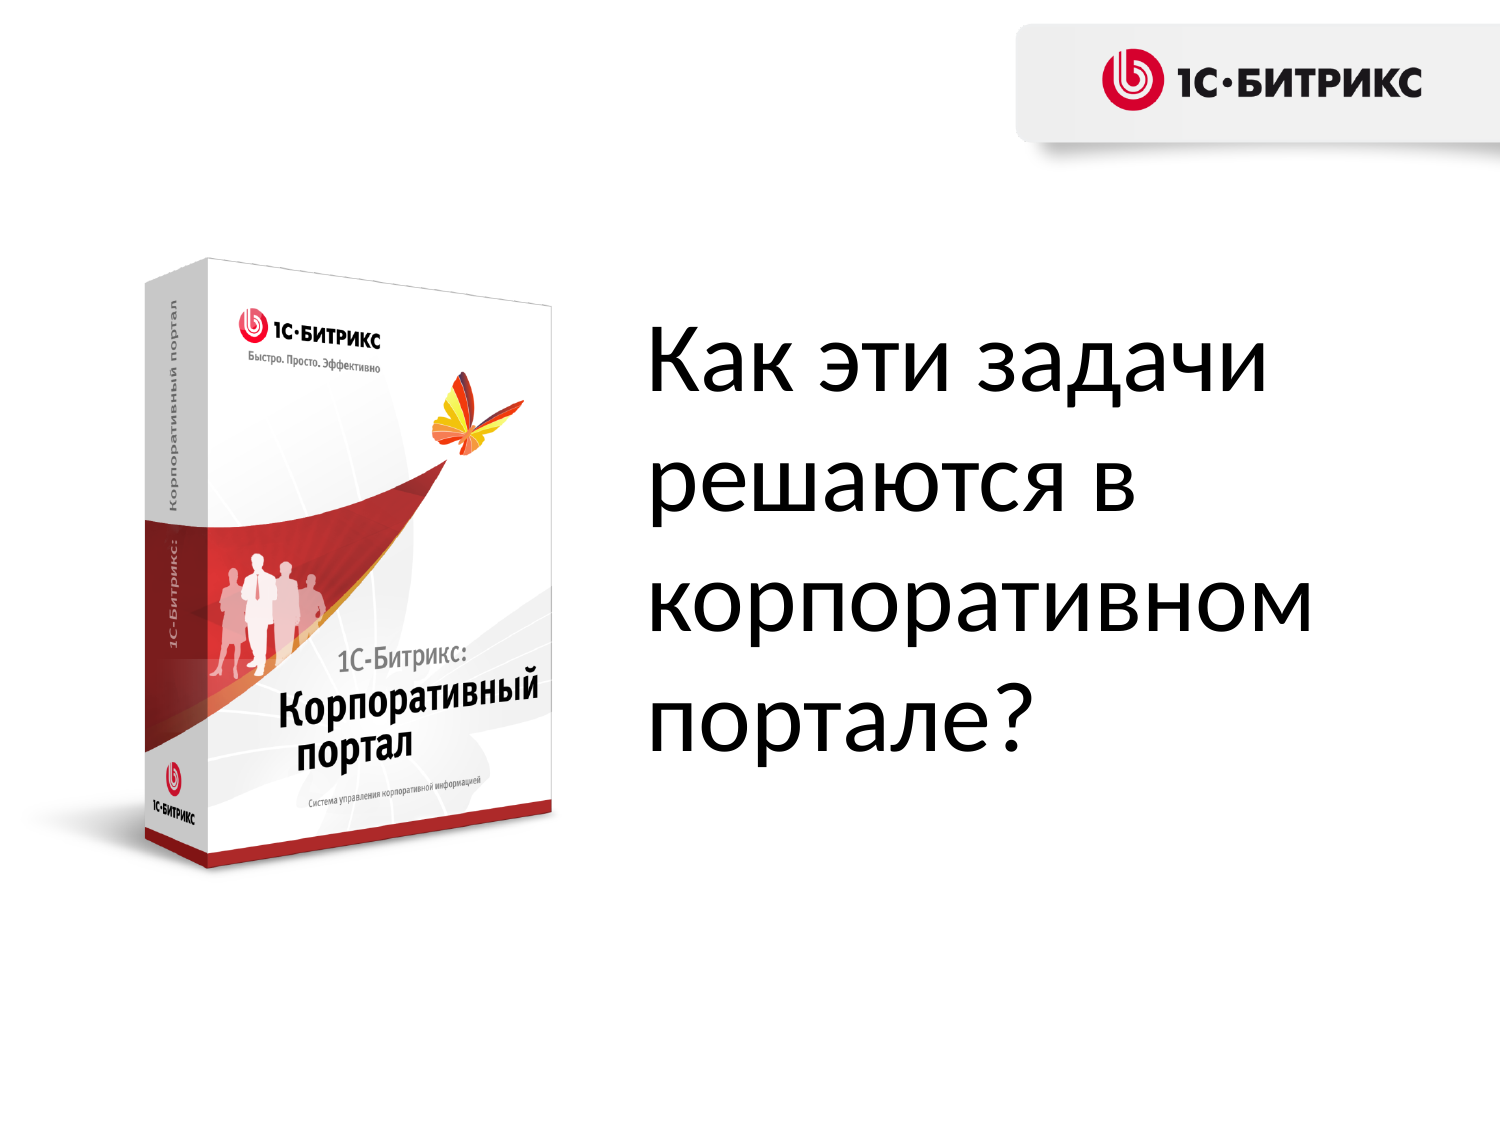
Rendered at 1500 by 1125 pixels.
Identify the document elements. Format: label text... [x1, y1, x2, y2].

picture [17, 255, 619, 894]
text_box [737, 669, 1500, 1125]
picture [997, 1, 1500, 179]
text_box Как эти задачи решаются в корпоративном портале? [631, 393, 1500, 669]
text_box [737, 0, 1500, 393]
